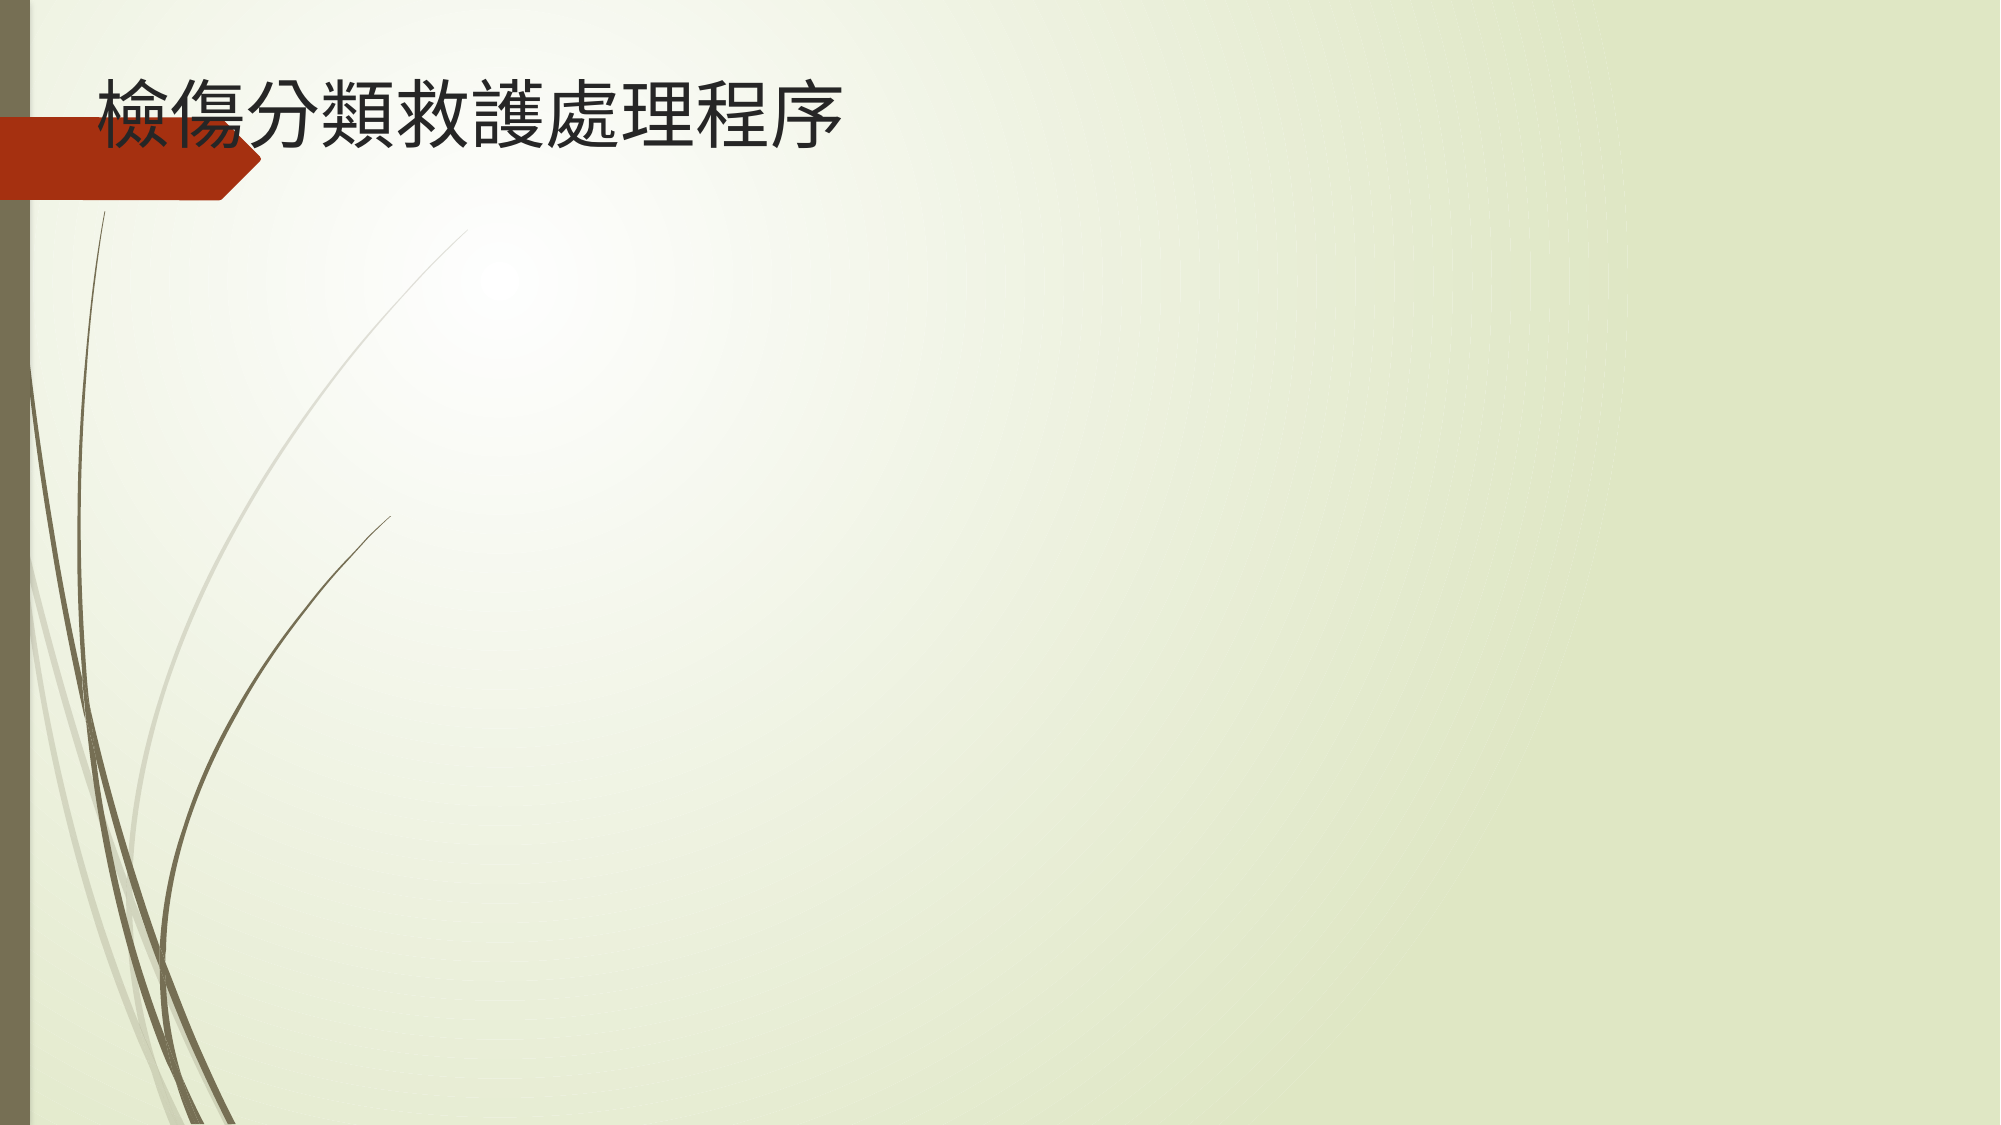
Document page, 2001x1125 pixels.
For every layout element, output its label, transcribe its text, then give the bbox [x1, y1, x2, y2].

title 檢傷分類救護處理程序 [80, 59, 1863, 278]
